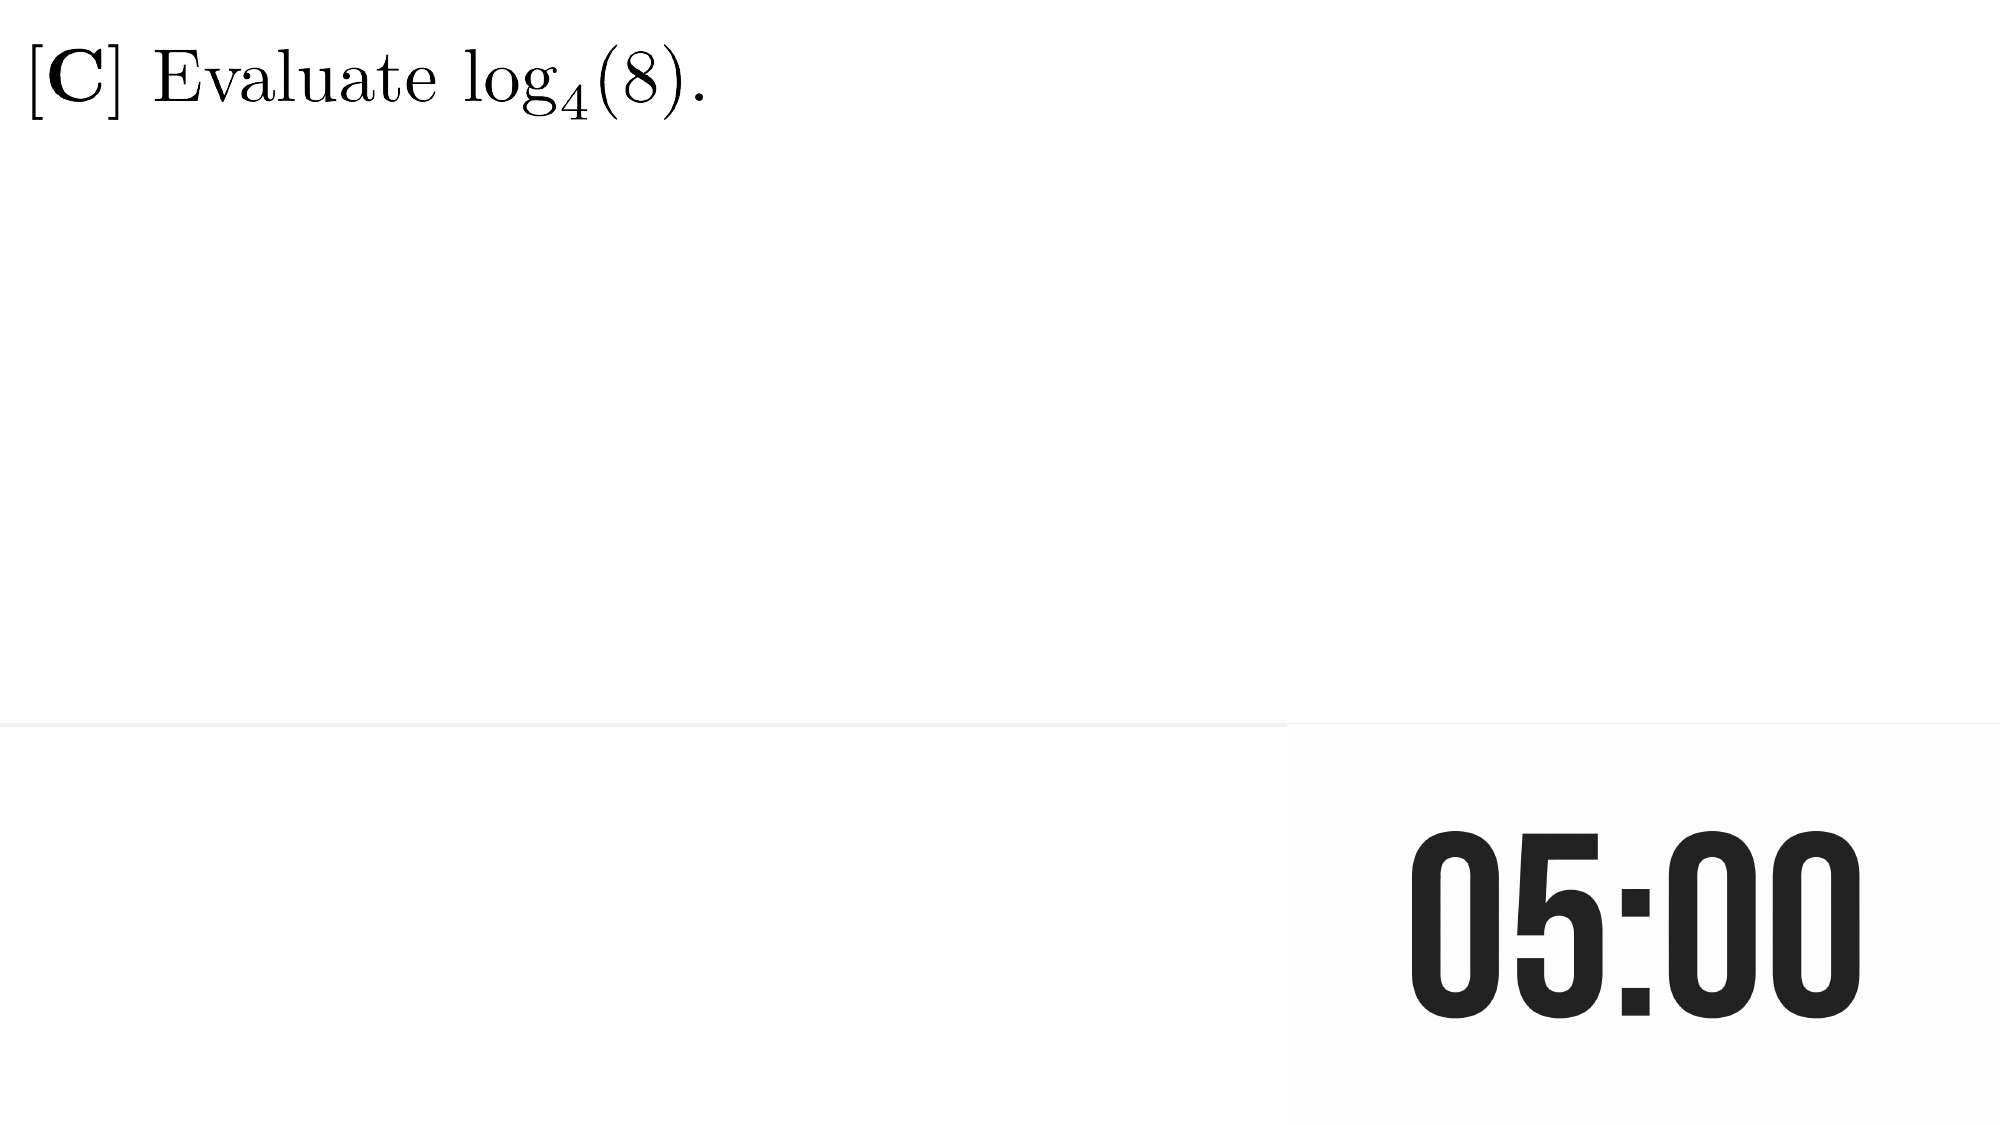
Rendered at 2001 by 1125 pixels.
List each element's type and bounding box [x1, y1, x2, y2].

picture [32, 44, 704, 121]
text_box [1285, 723, 2000, 1125]
